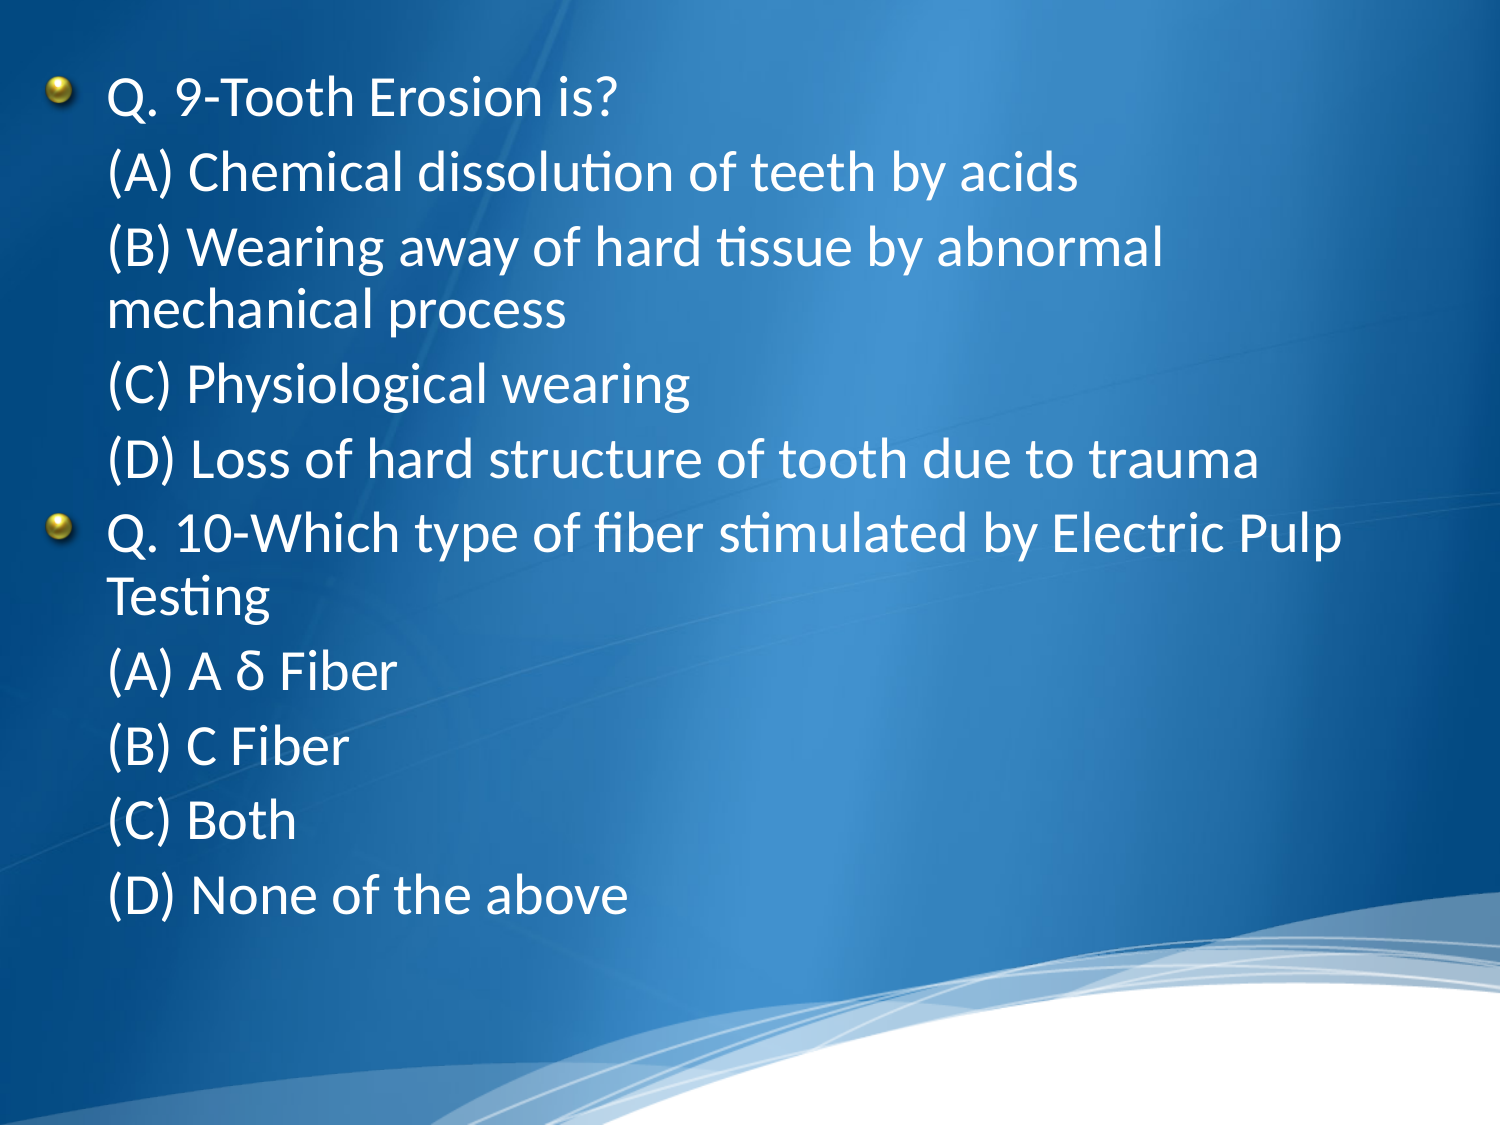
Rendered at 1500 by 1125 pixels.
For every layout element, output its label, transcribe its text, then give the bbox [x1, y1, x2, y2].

list Q. 9-Tooth Erosion is? (A) Chemical dissolution of teeth by acids (B) Wearing away of hard tissue by abnormal mechanical process (C) Physiological wearing (D) Loss of hard structure of tooth due to trauma Q. 10-Which type of fiber stimulated by Electric Pulp Testing (A) A δ Fiber (B) C Fiber (C) Both (D) None of the above [41, 66, 1417, 1125]
picture [0, 0, 1500, 1125]
